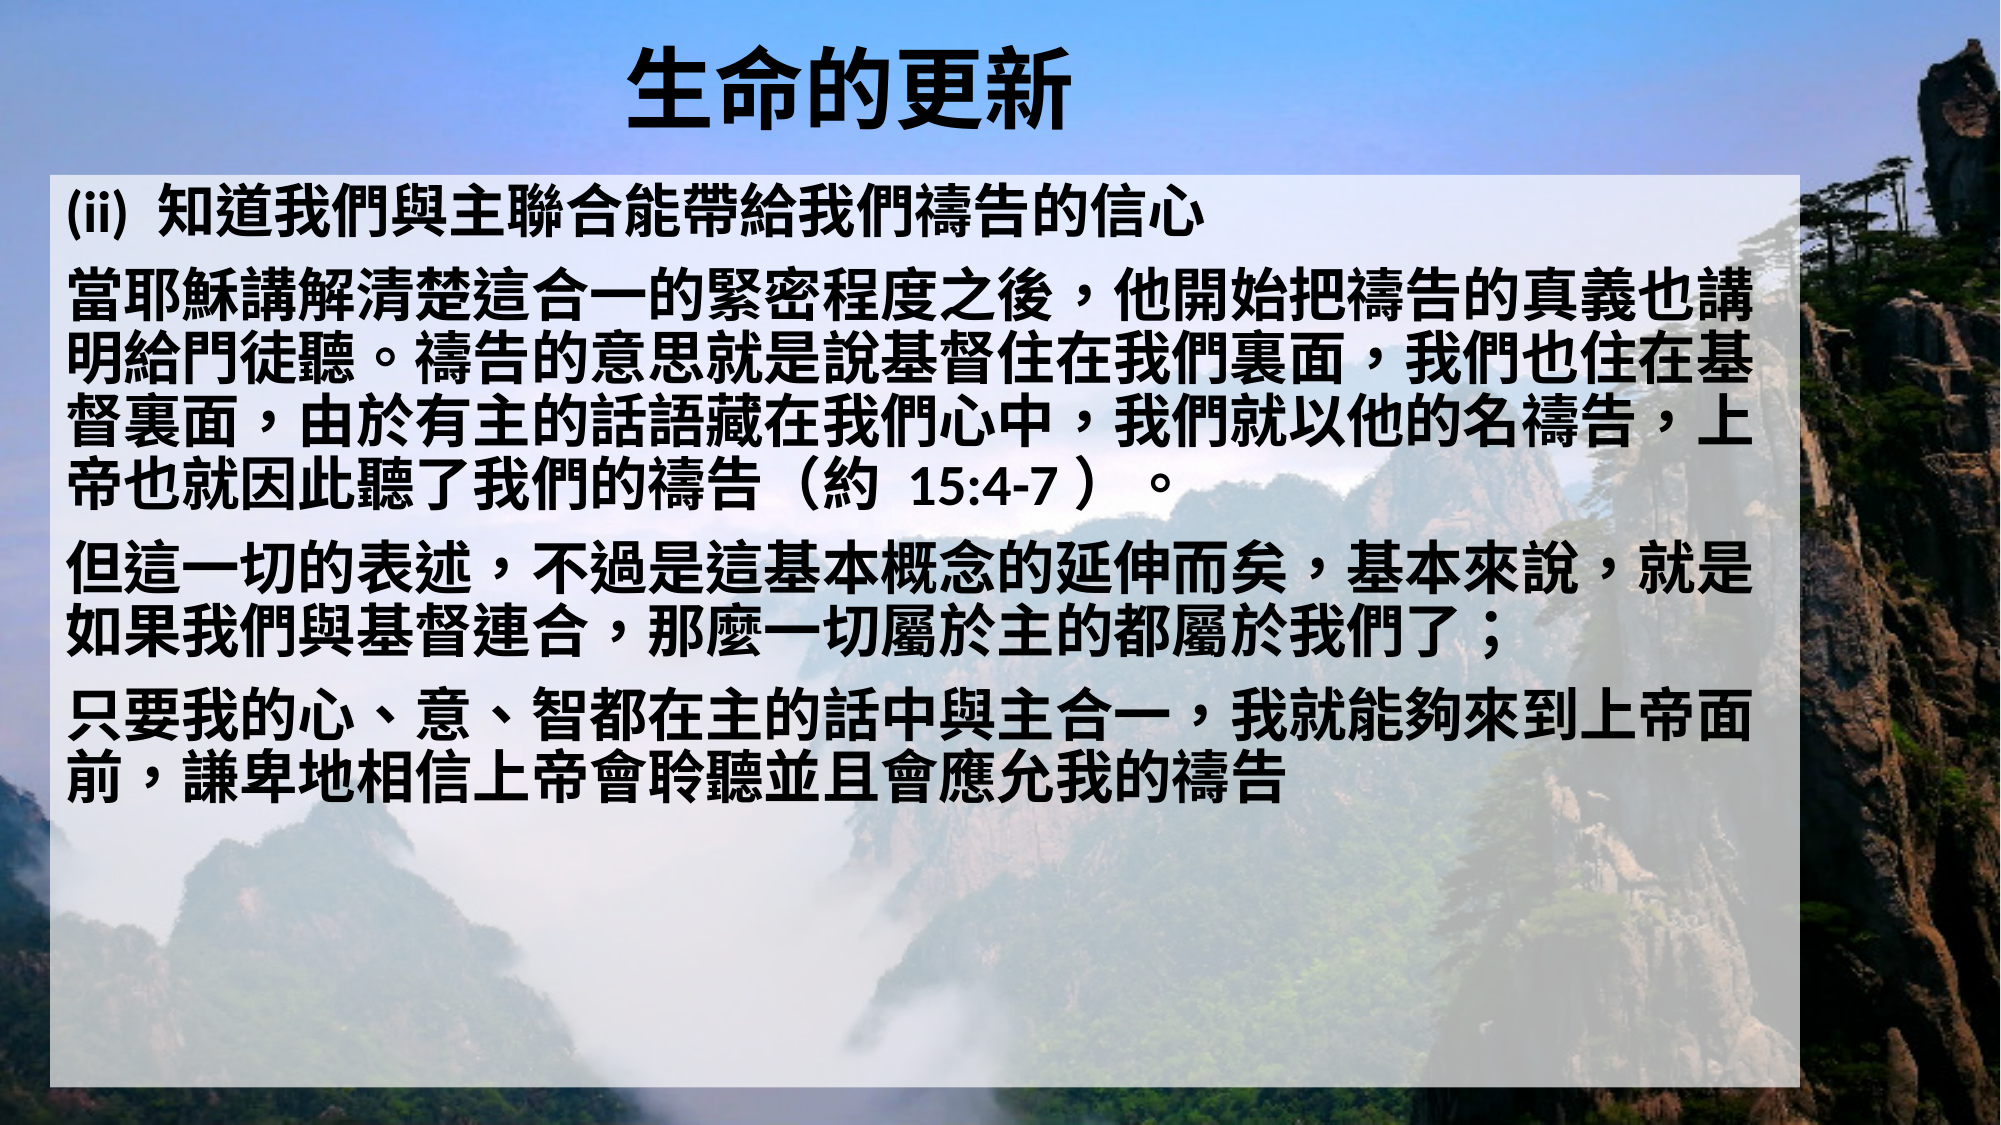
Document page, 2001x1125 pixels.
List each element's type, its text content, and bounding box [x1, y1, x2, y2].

list (ii) 知道我們與主聯合能帶給我們禱告的信心 當耶穌講解清楚這合一的緊密程度之後，他開始把禱告的真義也講明給門徒聽。禱告的意思就是說基督住在我們裏面，我們也住在基督裏面，由於有主的話語藏在我們心中，我們就以他的名禱告，上帝也就因此聽了我們的禱告（約 15:4-7）。 但這一切的表述，不過是這基本概念的延伸而矣，基本來說，就是如果我們與基督連合，那麼一切屬於主的都屬於我們了； 只要我的心、意、智都在主的話中與主合一，我就能夠來到上帝面前，謙卑地相信上帝會聆聽並且會應允我的禱告 [50, 174, 1800, 1088]
title 生命的更新 [50, 37, 1650, 150]
picture [0, 0, 2001, 1125]
